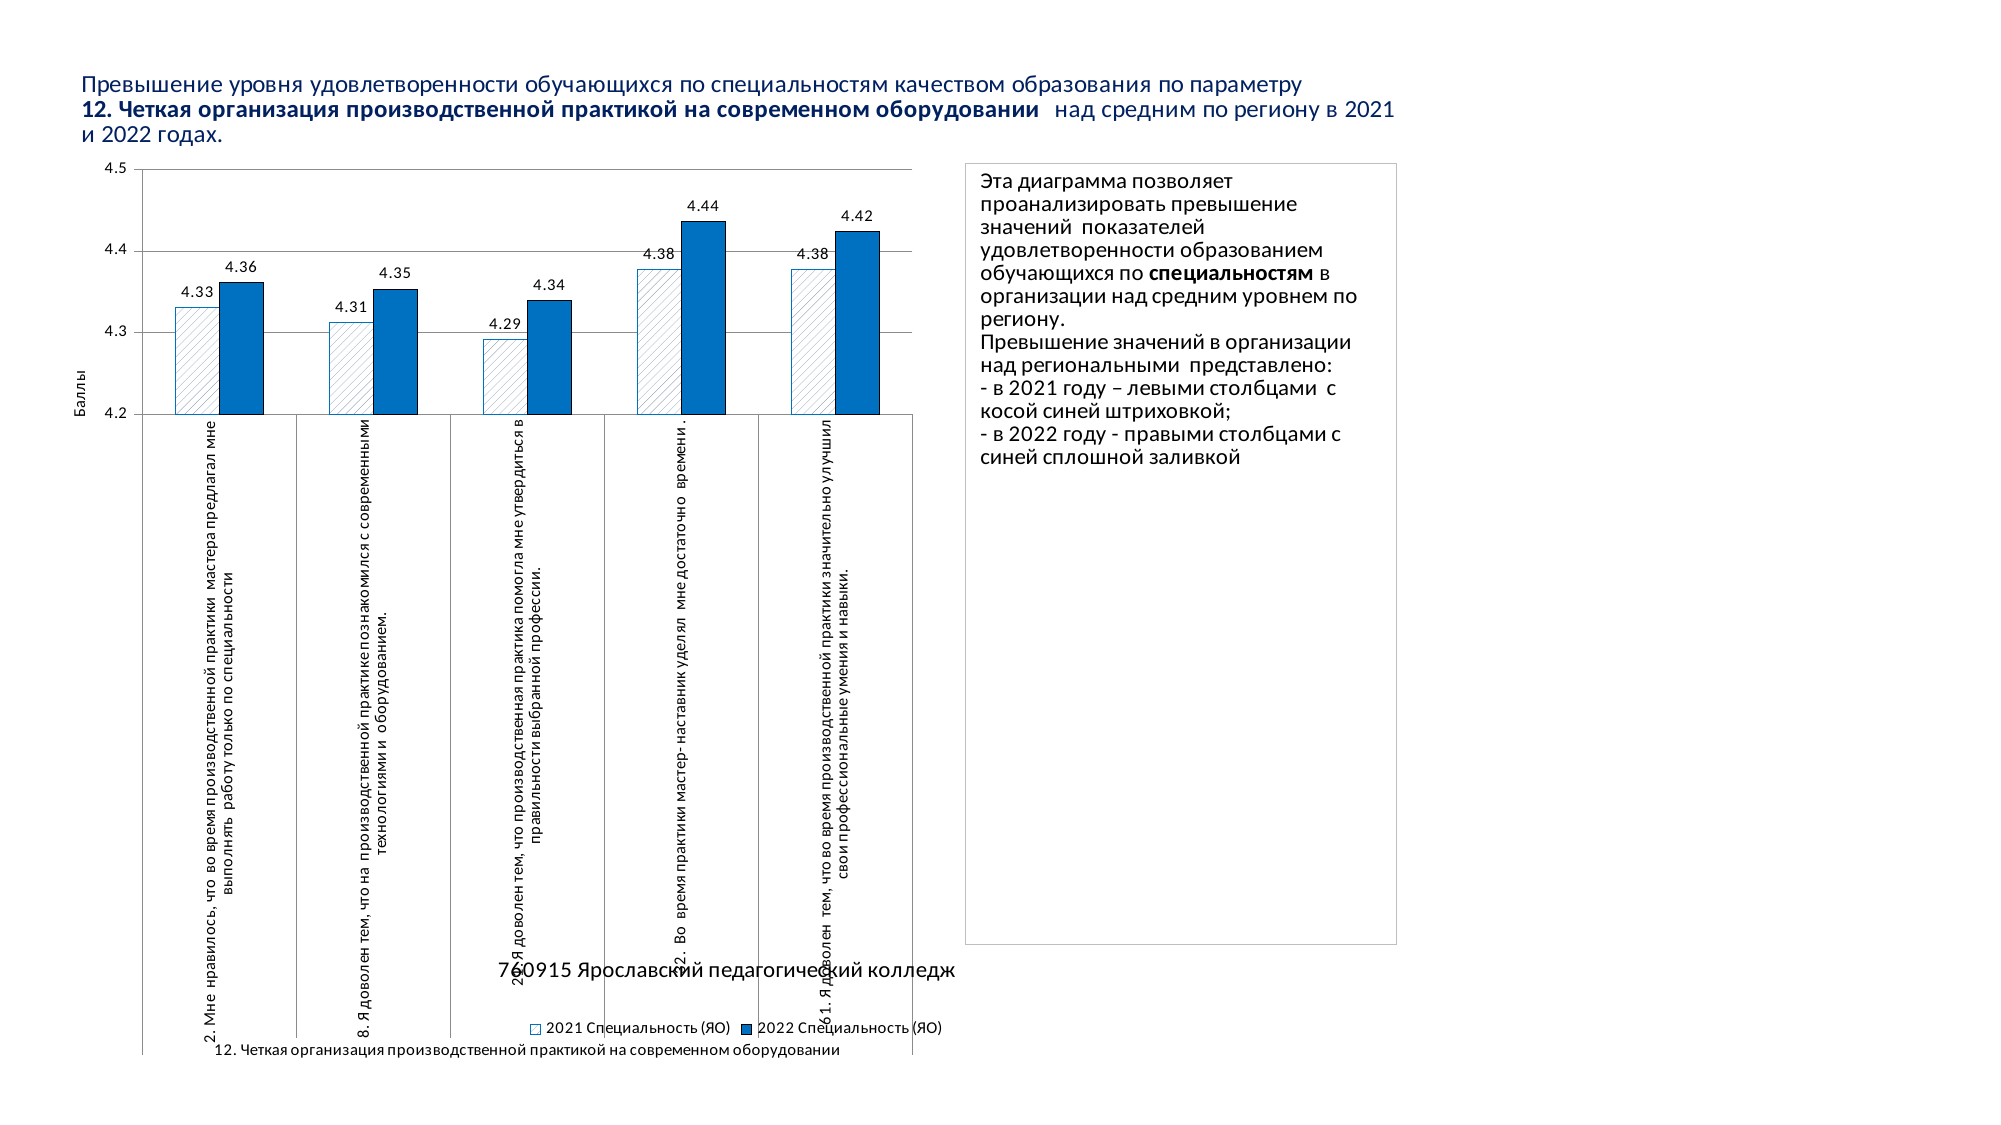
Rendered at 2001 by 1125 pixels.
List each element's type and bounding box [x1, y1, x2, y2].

chart [59, 58, 1414, 1061]
